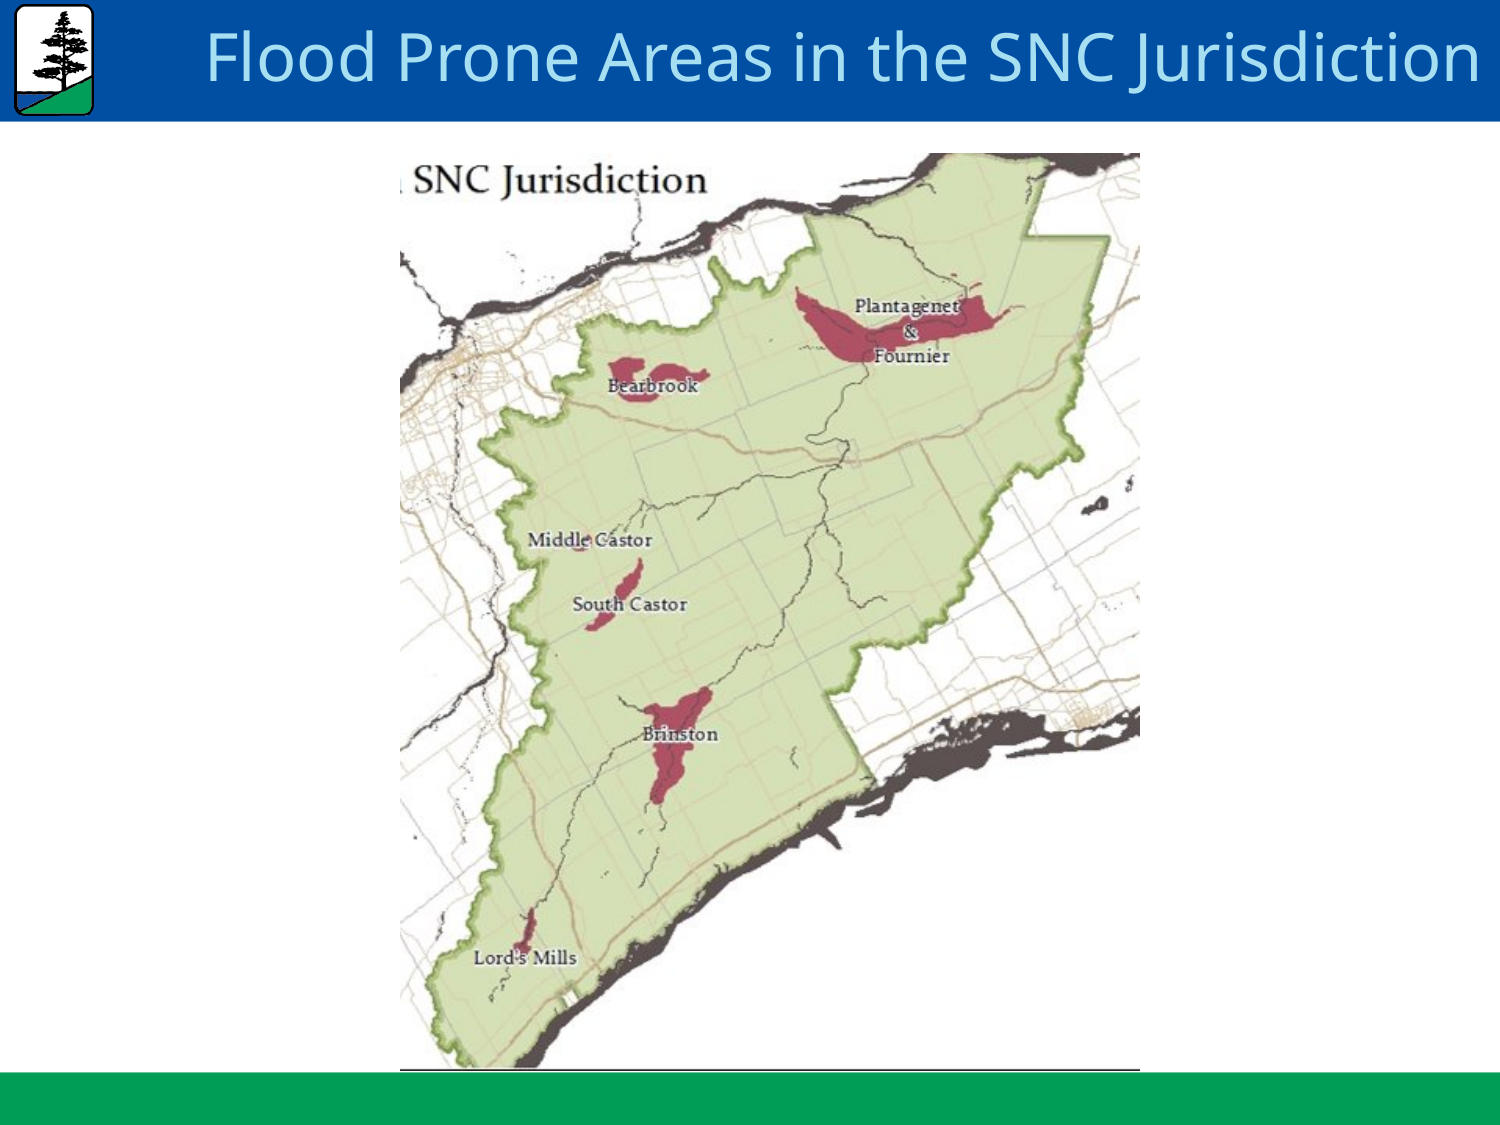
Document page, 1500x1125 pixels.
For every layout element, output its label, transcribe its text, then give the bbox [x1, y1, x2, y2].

title Flood Prone Areas in the SNC Jurisdiction [114, 0, 1500, 116]
picture [400, 153, 1140, 1071]
picture [14, 4, 99, 116]
